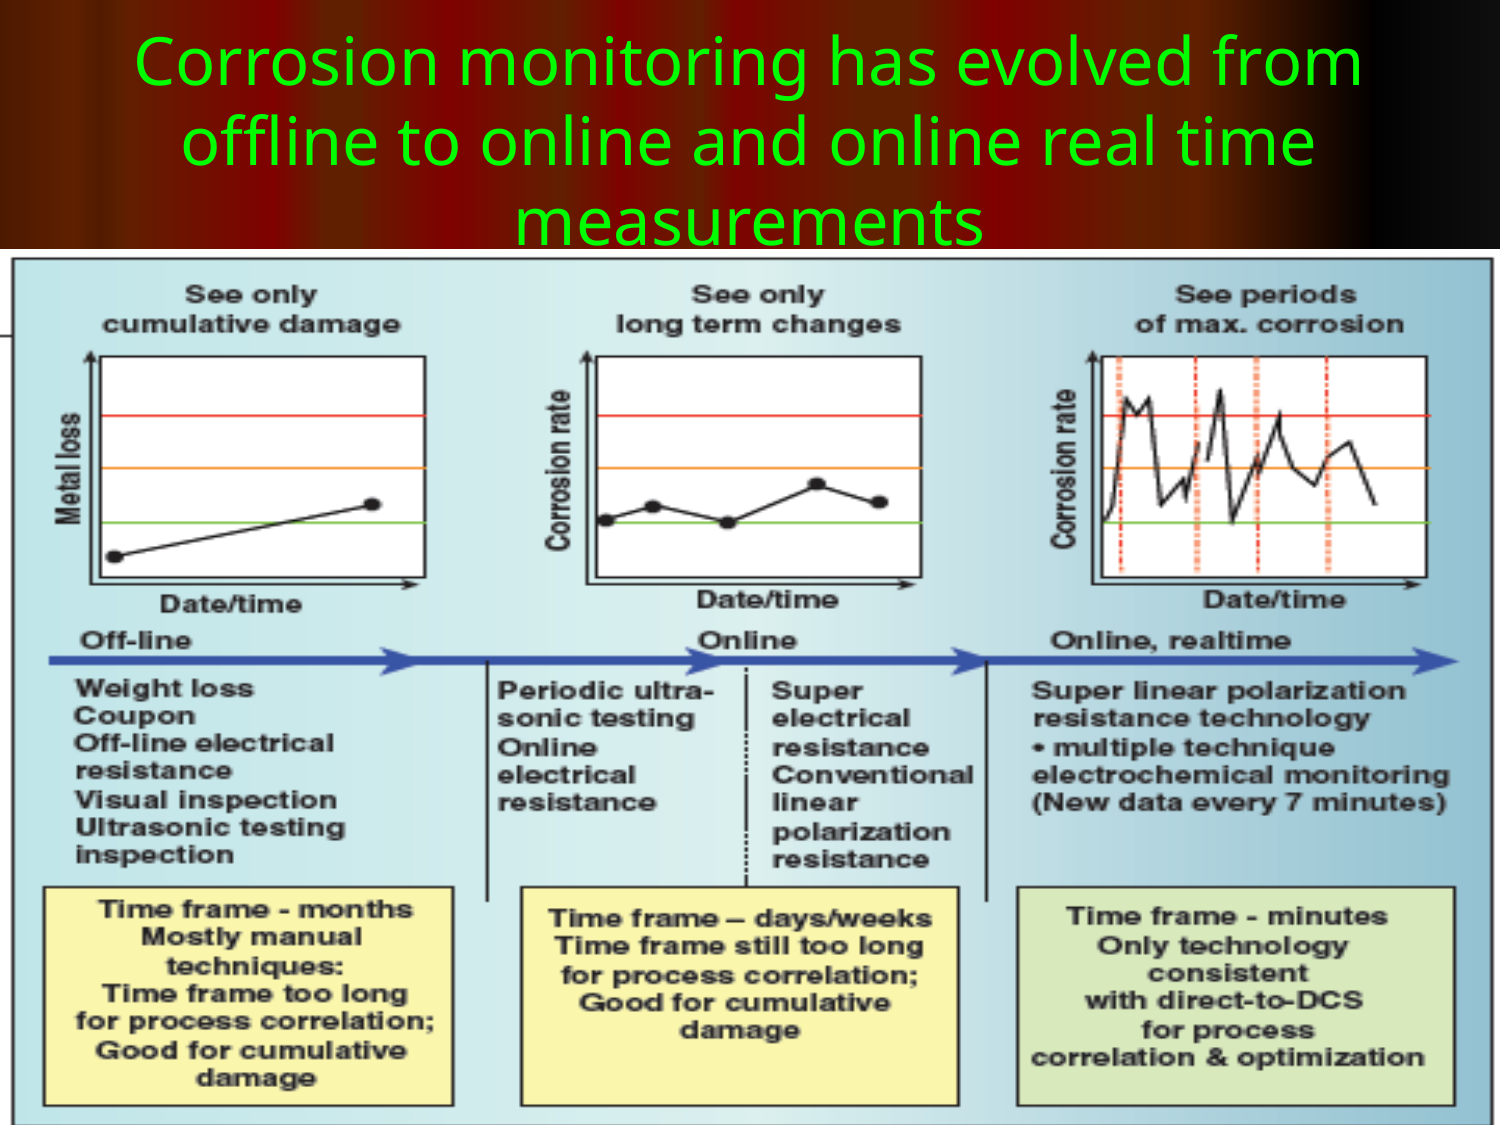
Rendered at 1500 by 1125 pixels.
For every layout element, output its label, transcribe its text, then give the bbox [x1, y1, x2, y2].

title Corrosion monitoring has evolved from offline to online and online real time measurements [75, 45, 1425, 233]
picture [0, 249, 1500, 1125]
